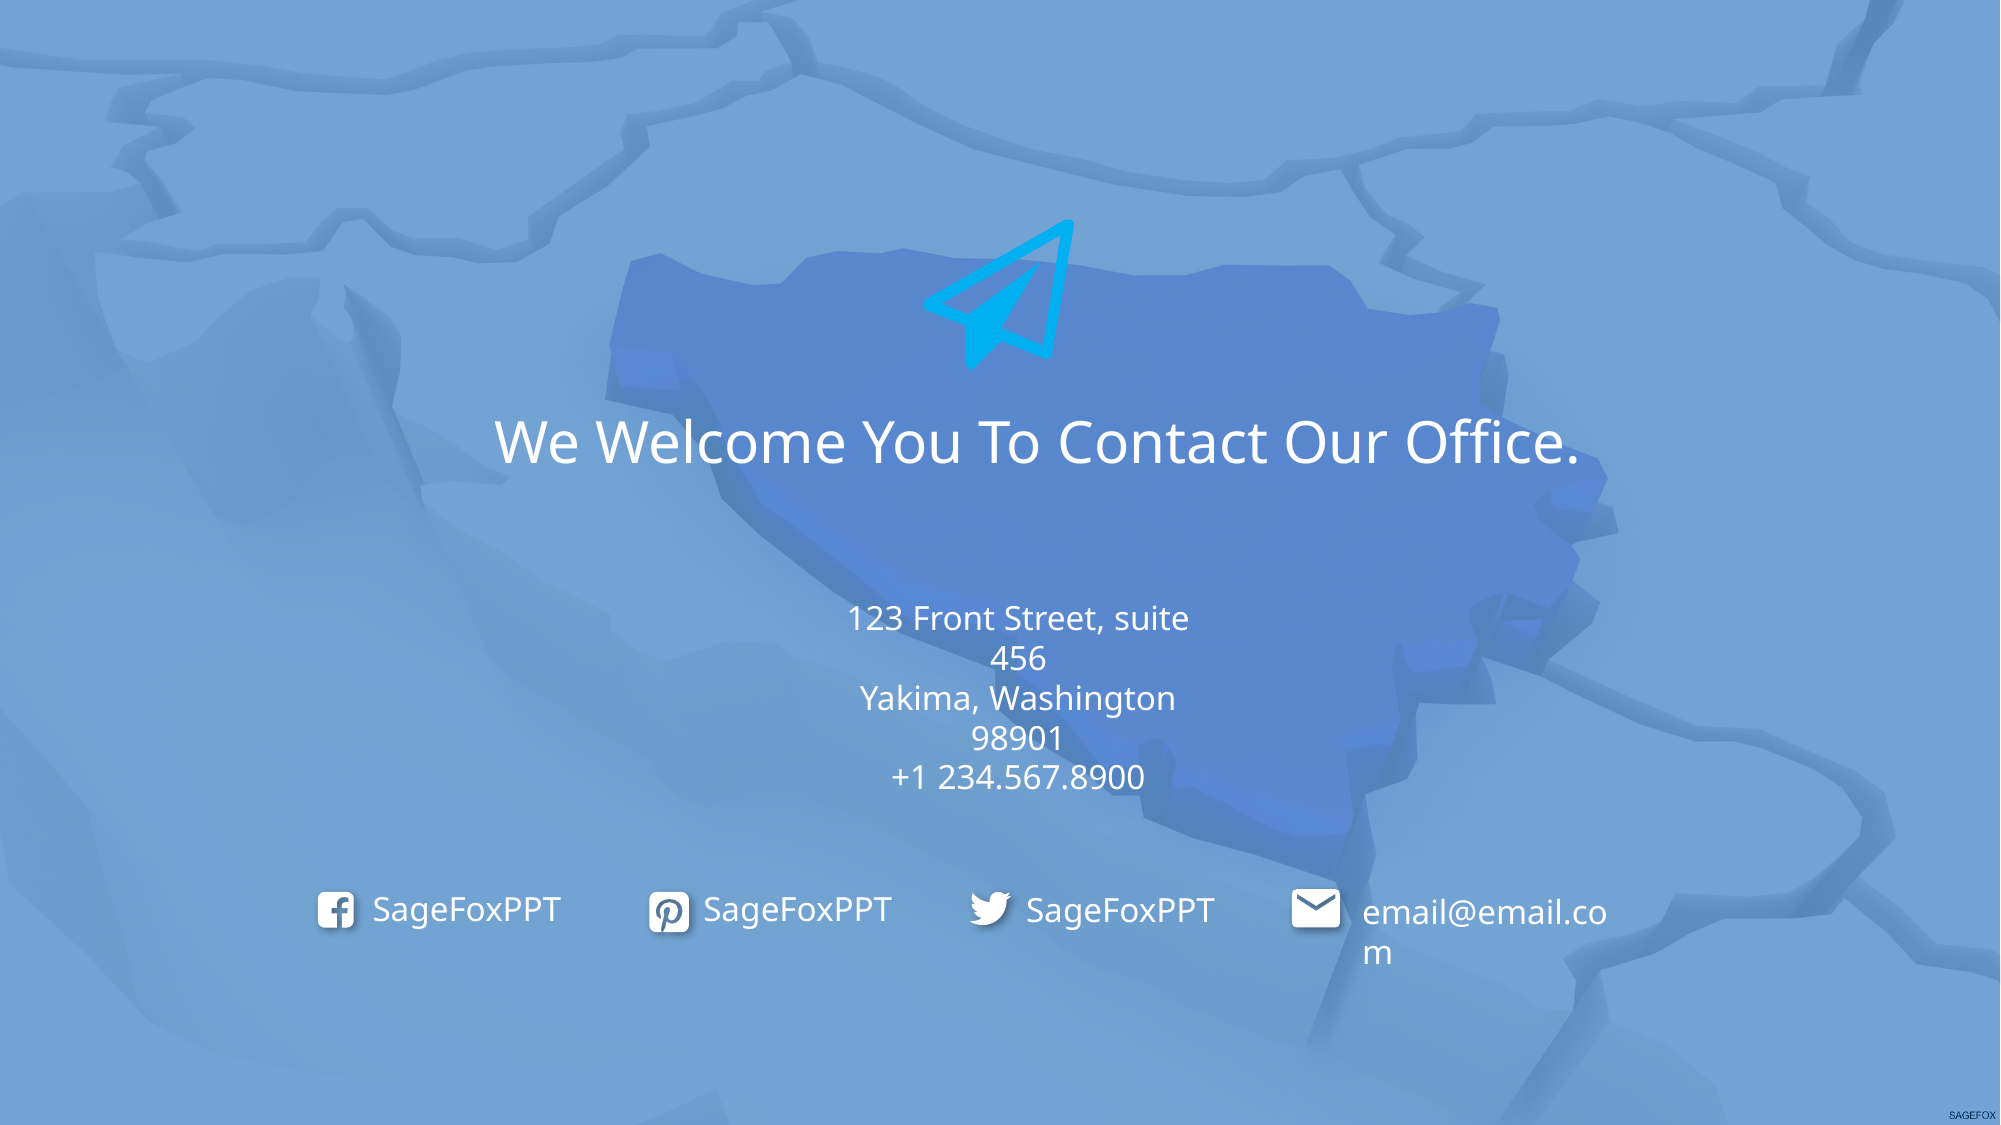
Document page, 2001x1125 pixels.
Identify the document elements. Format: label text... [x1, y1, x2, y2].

text_box SageFoxPPT [1011, 881, 1252, 937]
text_box email@email.com [1347, 884, 1649, 979]
text_box We Welcome You To Contact Our Office. [477, 398, 1598, 483]
text_box [1291, 889, 1340, 928]
text_box 123 Front Street, suite 456 Yakima, Washington 98901 +1 234.567.8900 [808, 589, 1229, 804]
text_box [0, 0, 2000, 1125]
text_box SageFoxPPT [688, 880, 929, 936]
text_box [317, 891, 354, 928]
text_box [969, 891, 1011, 926]
text_box SageFoxPPT [357, 880, 598, 936]
text_box [649, 891, 688, 933]
text_box [923, 219, 1074, 370]
